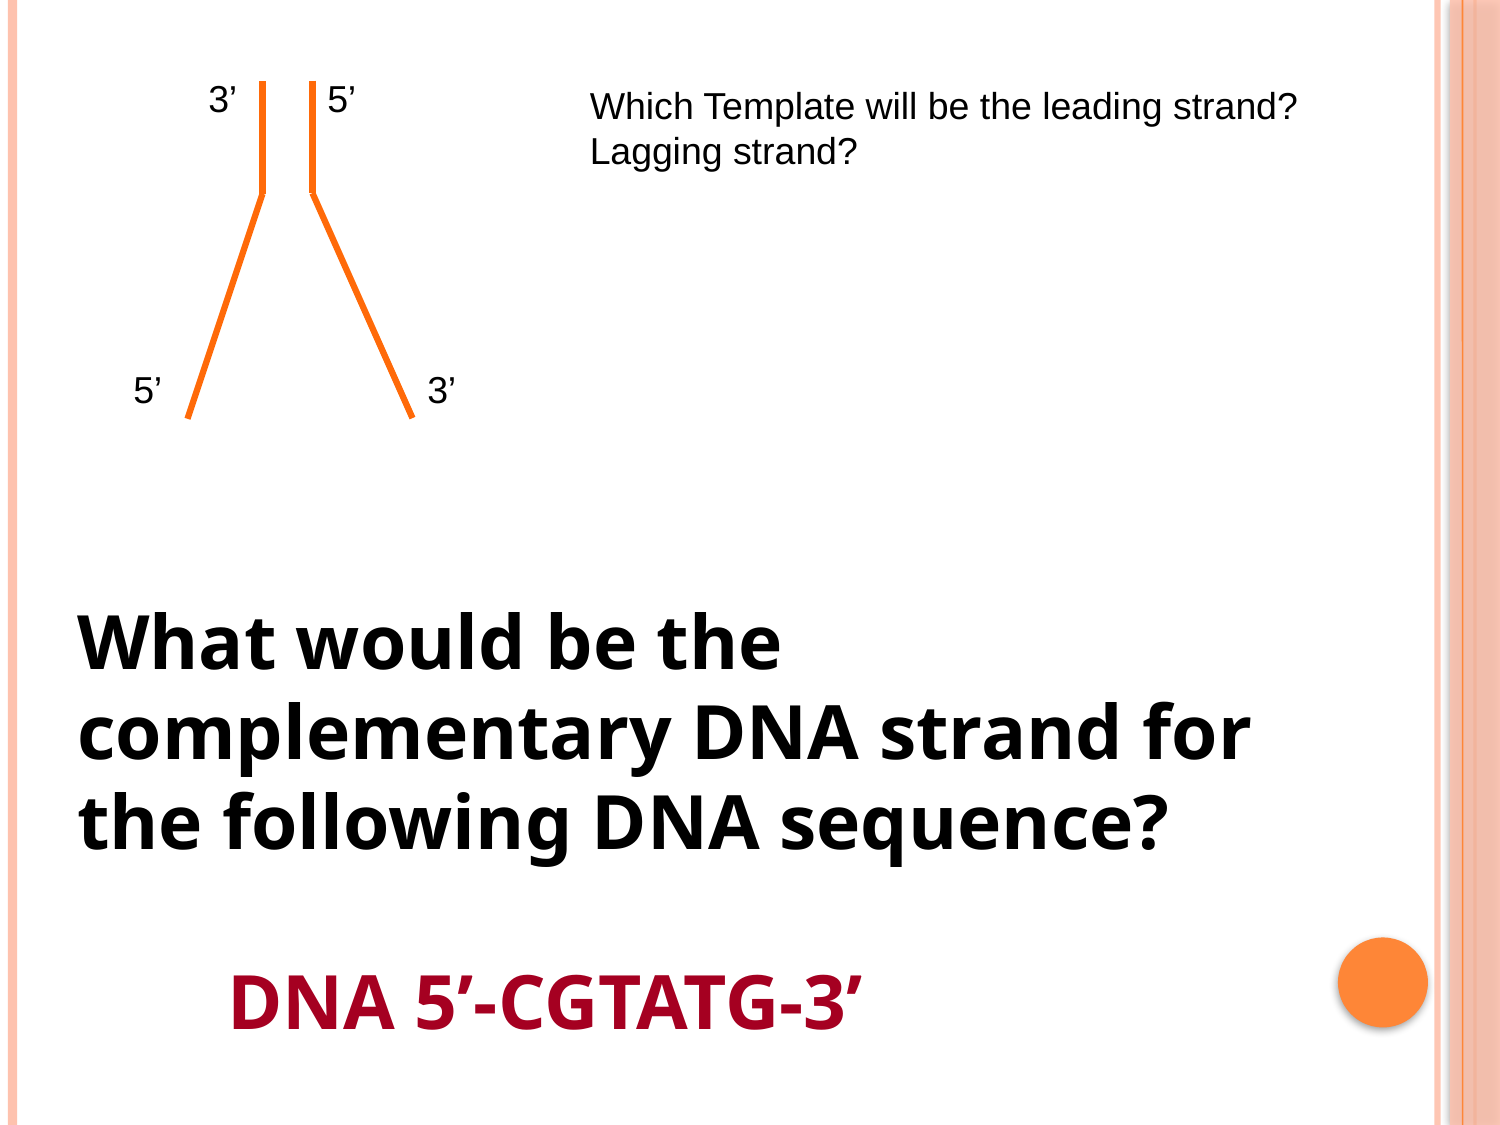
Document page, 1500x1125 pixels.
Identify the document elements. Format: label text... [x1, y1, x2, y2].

text_box 5’ [118, 358, 181, 418]
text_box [311, 192, 413, 419]
text_box Which Template will be the leading strand? Lagging strand? [574, 74, 1325, 180]
text_box What would be the complementary DNA strand for the following DNA sequence? DNA 5’-CGTATG-3’ [62, 587, 1413, 1053]
text_box 3’ [193, 67, 269, 127]
text_box 3’ [418, 358, 488, 418]
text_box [186, 193, 263, 420]
text_box 5’ [312, 67, 388, 128]
